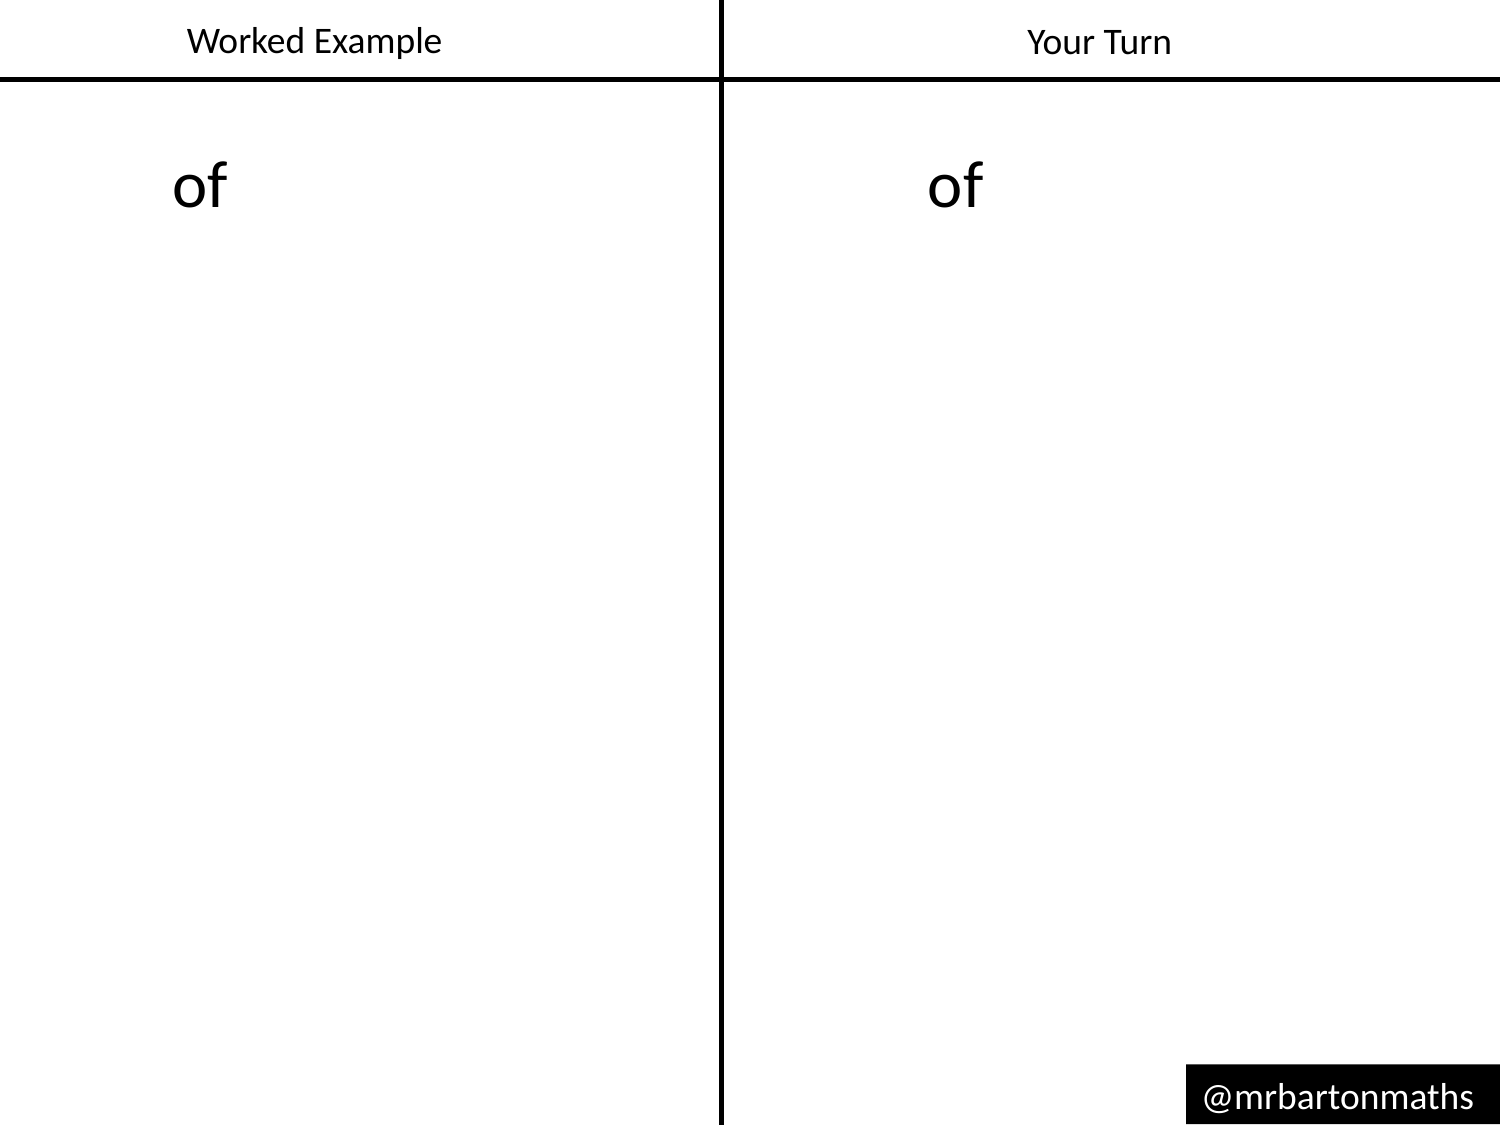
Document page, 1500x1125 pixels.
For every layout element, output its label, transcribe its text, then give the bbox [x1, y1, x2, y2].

text_box Worked Example [169, 8, 460, 69]
text_box @mrbartonmaths [1186, 1064, 1500, 1125]
text_box Your Turn [954, 9, 1245, 70]
